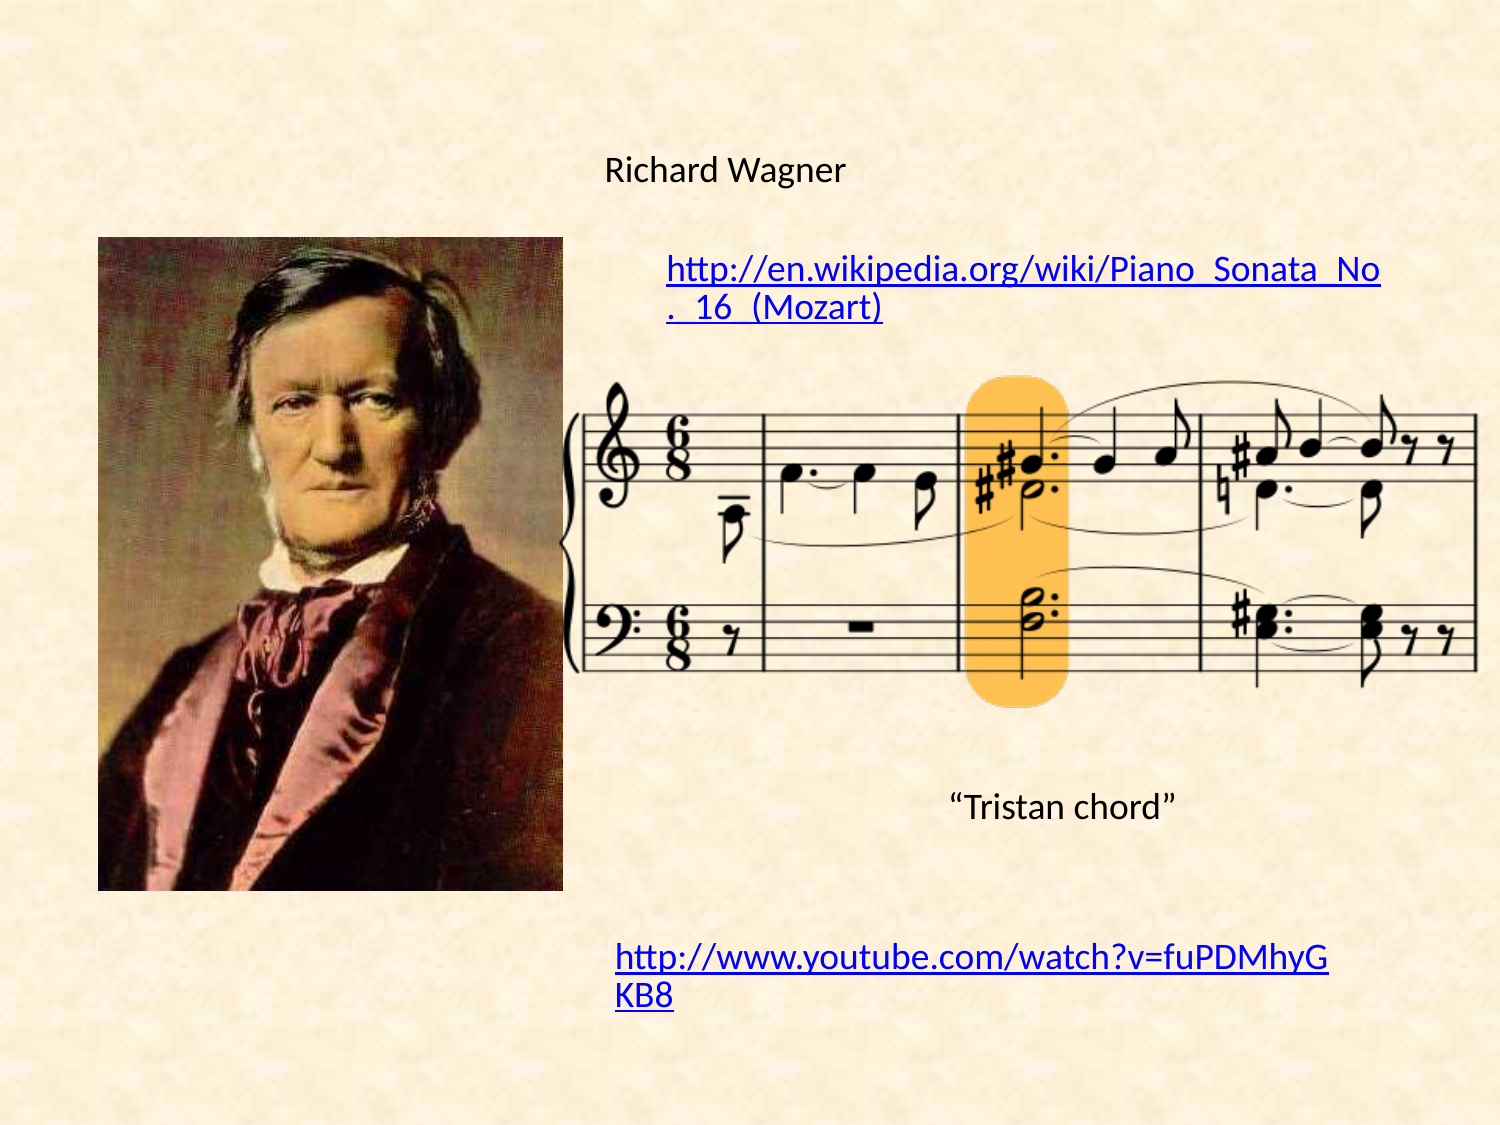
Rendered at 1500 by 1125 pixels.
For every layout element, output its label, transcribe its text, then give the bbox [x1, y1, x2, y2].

picture [0, 0, 1500, 1125]
text_box Richard Wagner [424, 137, 1027, 198]
text_box http://en.wikipedia.org/wiki/Piano_Sonata_No._16_(Mozart) [651, 236, 1402, 297]
text_box “Tristan chord” [737, 774, 1388, 835]
text_box http://www.youtube.com/watch?v=fuPDMhyGKB8 [599, 924, 1350, 985]
